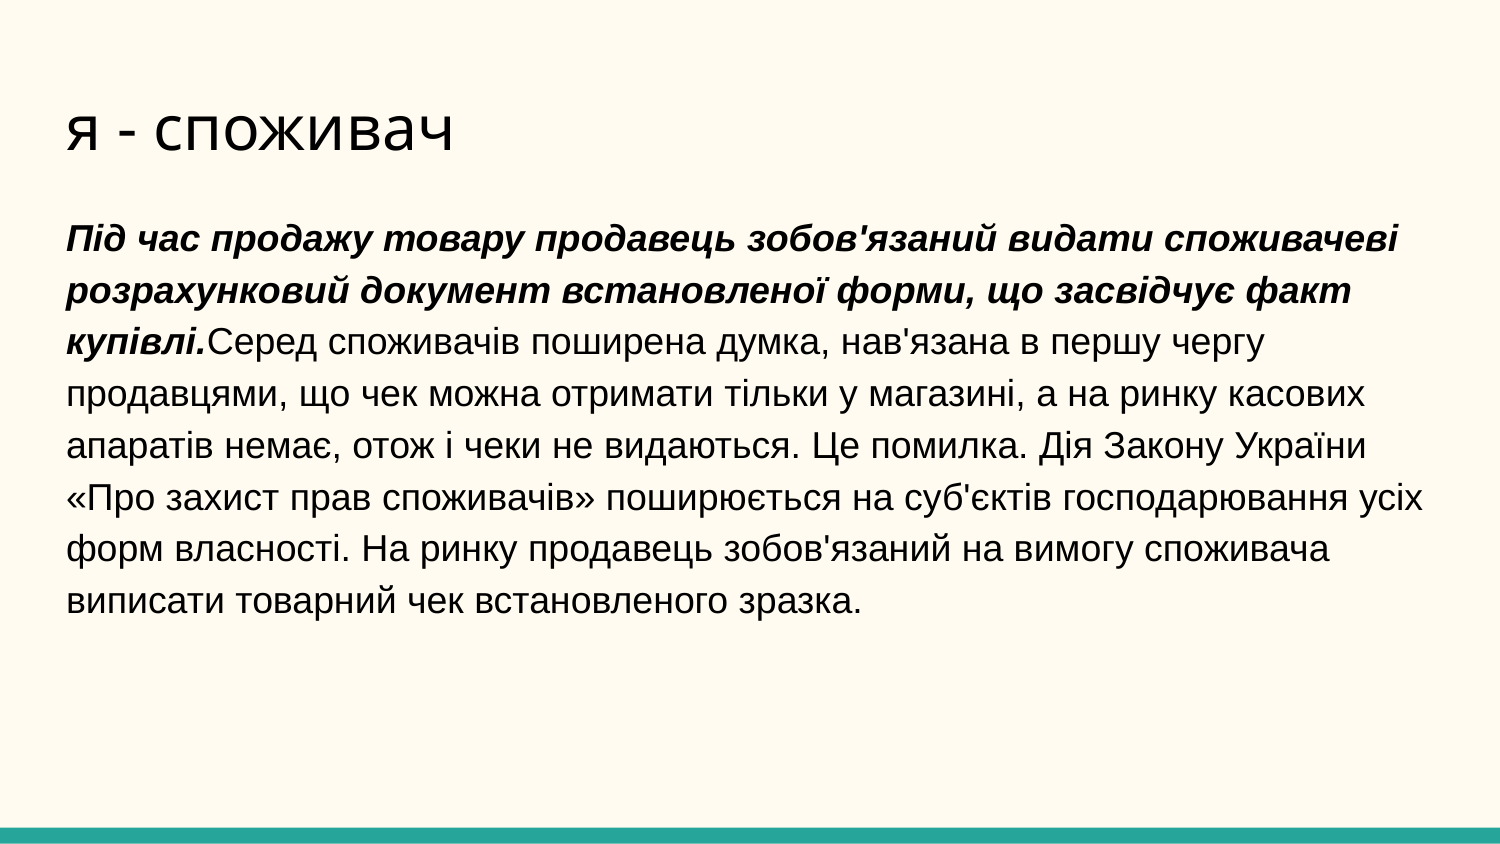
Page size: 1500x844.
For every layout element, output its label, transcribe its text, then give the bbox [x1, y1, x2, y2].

list Під час продажу товару продавець зобов'язаний видати споживачеві розрахунковий документ встановленої форми, що засвідчує факт купівлі.Серед споживачів поширена думка, нав'язана в першу чергу продавцями, що чек можна отримати тільки у магазині, а на ринку касових апаратів немає, отож і чеки не видаються. Це помилка. Дія Закону України «Про захист прав споживачів» поширюється на суб'єктів господарювання усіх форм власності. На ринку продавець зобов'язаний на вимогу споживача виписати товарний чек встановленого зразка. [51, 192, 1449, 750]
title я - споживач [51, 72, 1449, 174]
